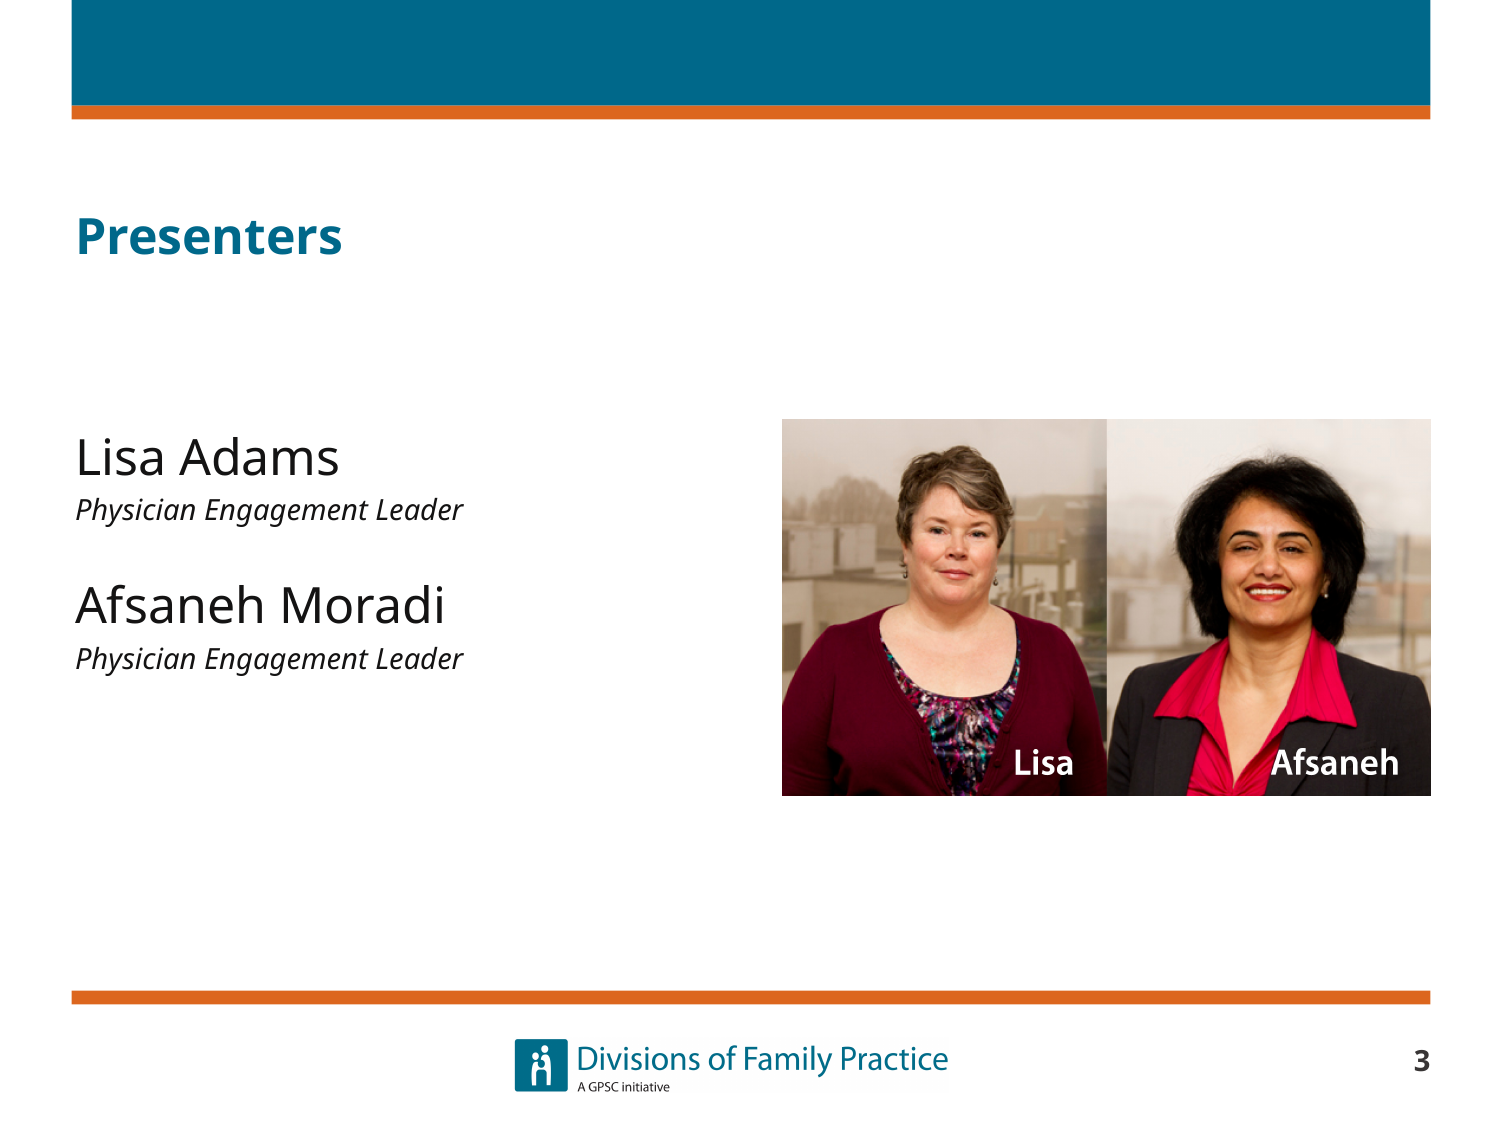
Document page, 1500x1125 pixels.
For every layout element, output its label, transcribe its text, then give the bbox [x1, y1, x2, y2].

slide_number 3 [1305, 1041, 1431, 1102]
picture [781, 418, 1432, 796]
list Lisa Adams Physician Engagement Leader Afsaneh Moradi Physician Engagement Leader [75, 425, 553, 955]
title Presenters [75, 204, 821, 359]
picture [513, 1037, 949, 1093]
